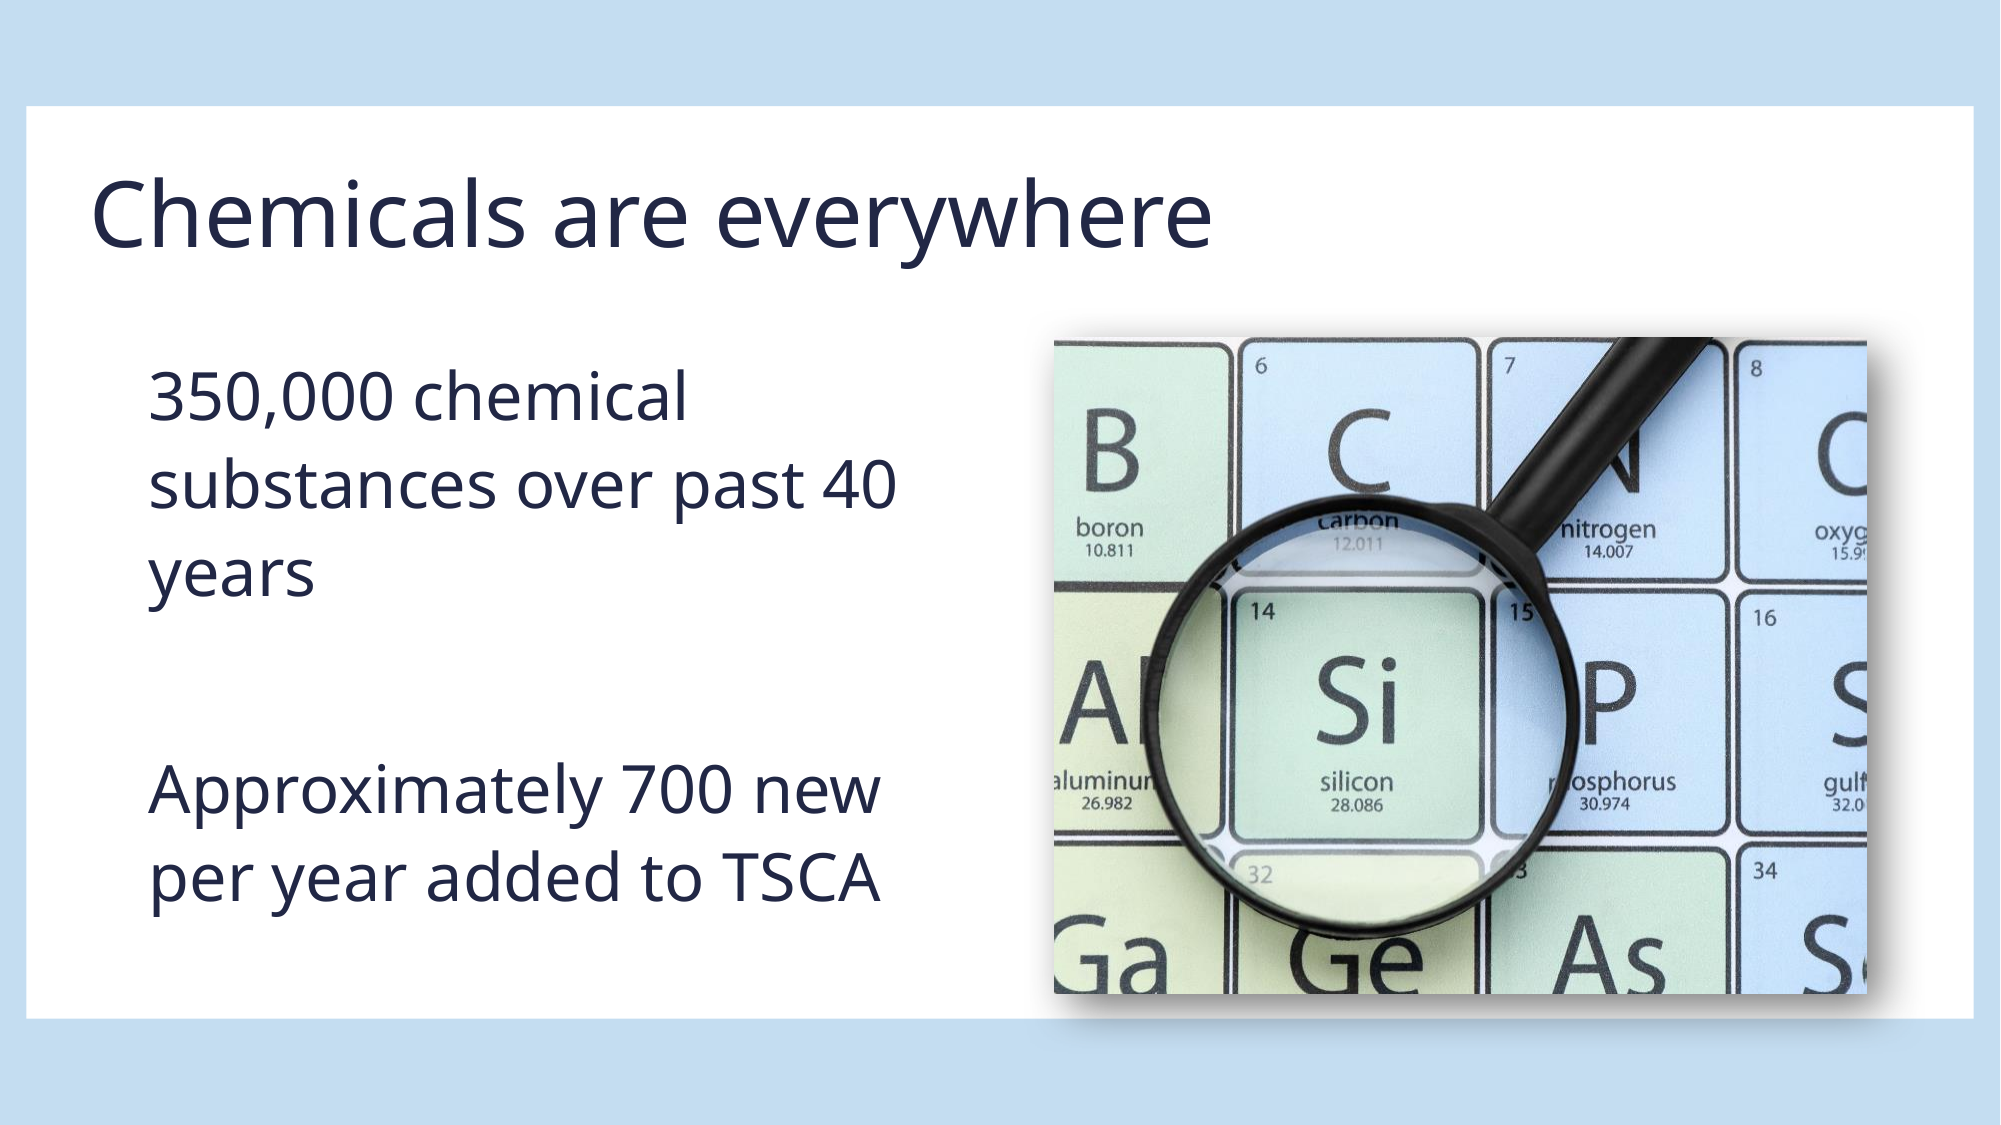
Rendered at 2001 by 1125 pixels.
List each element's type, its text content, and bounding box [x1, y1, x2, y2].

title Chemicals are everywhere [74, 132, 1737, 274]
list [1054, 337, 1867, 994]
text_box 350,000 chemical substances over past 40 years Approximately 700 new per year added to TSCA [133, 337, 946, 994]
